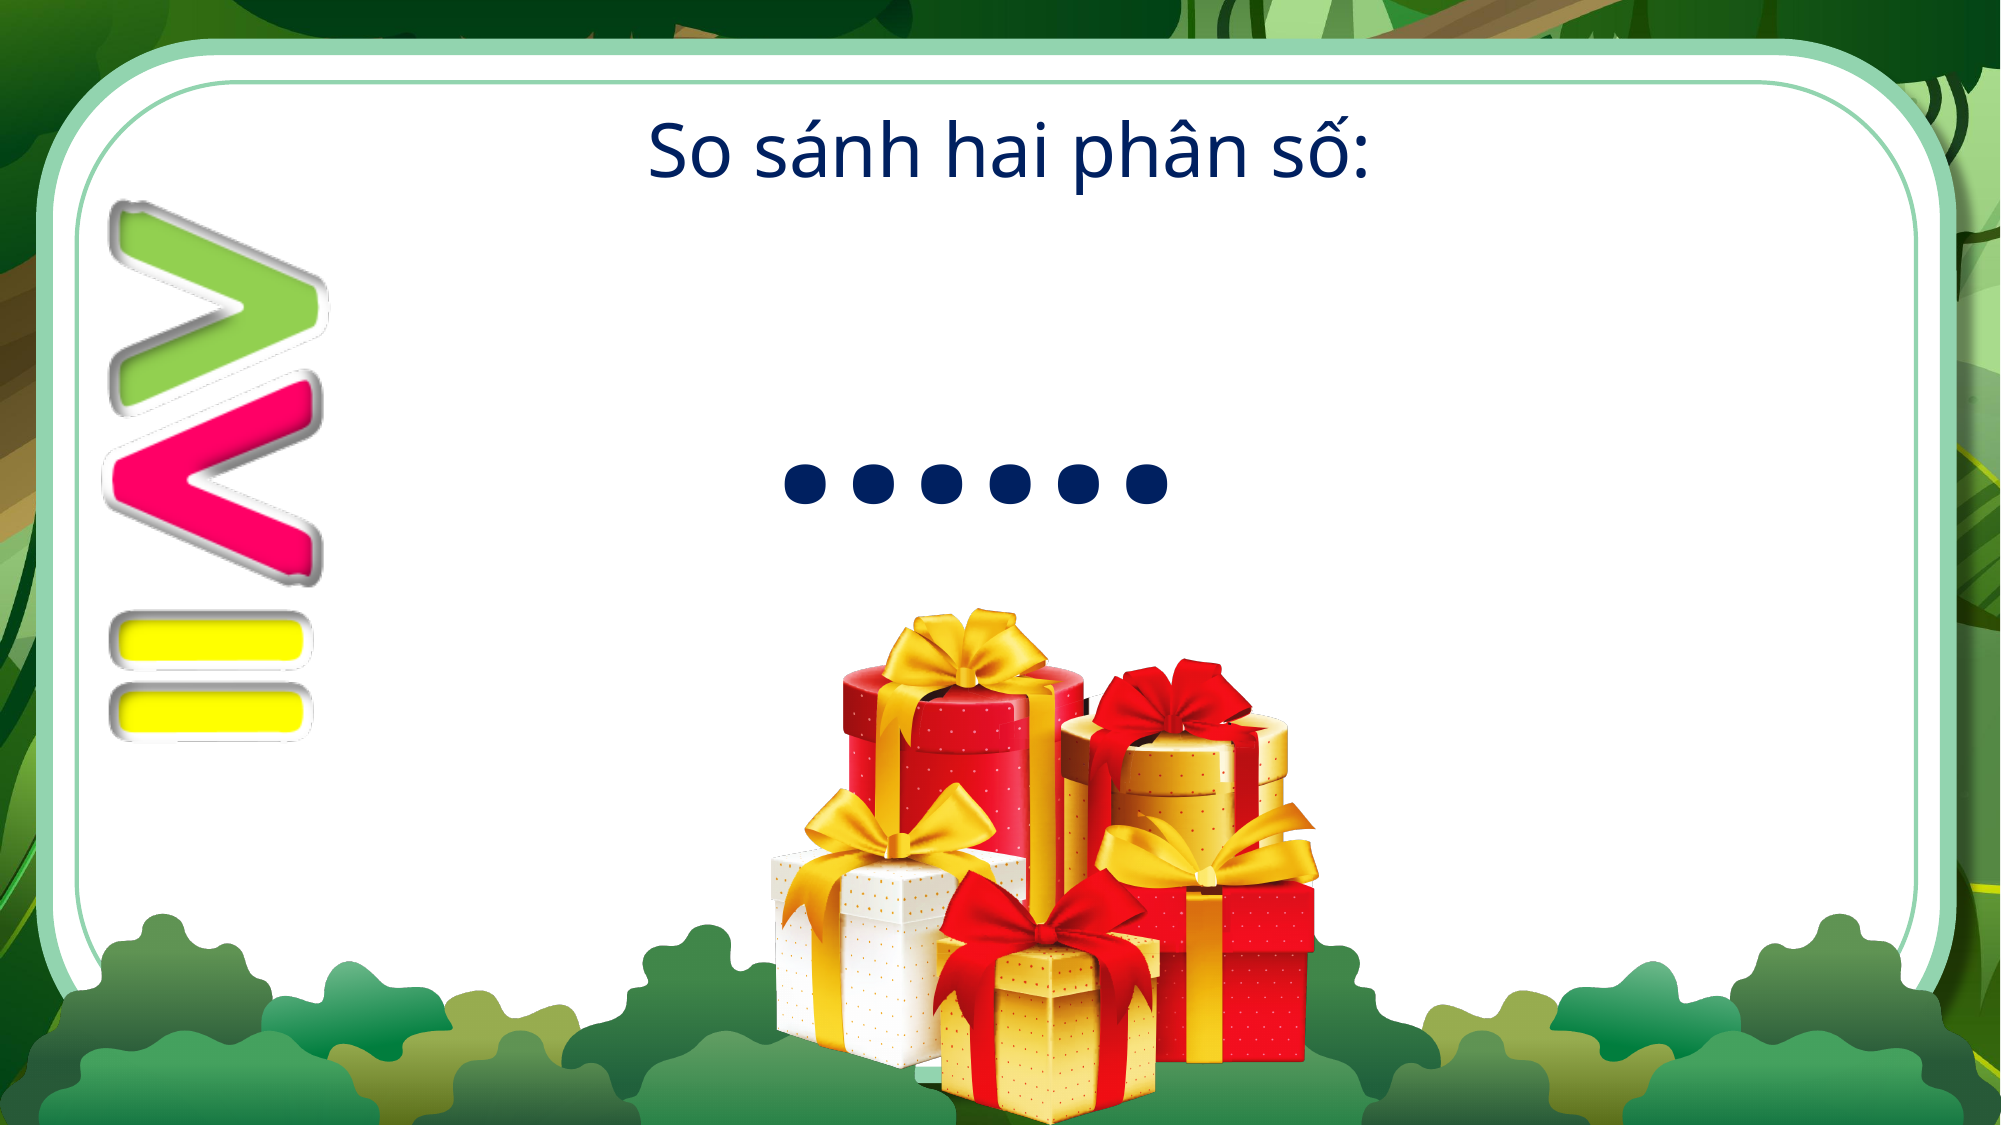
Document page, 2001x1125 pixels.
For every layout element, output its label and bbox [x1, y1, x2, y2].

text_box [44, 46, 1949, 865]
picture [0, 0, 2001, 1125]
